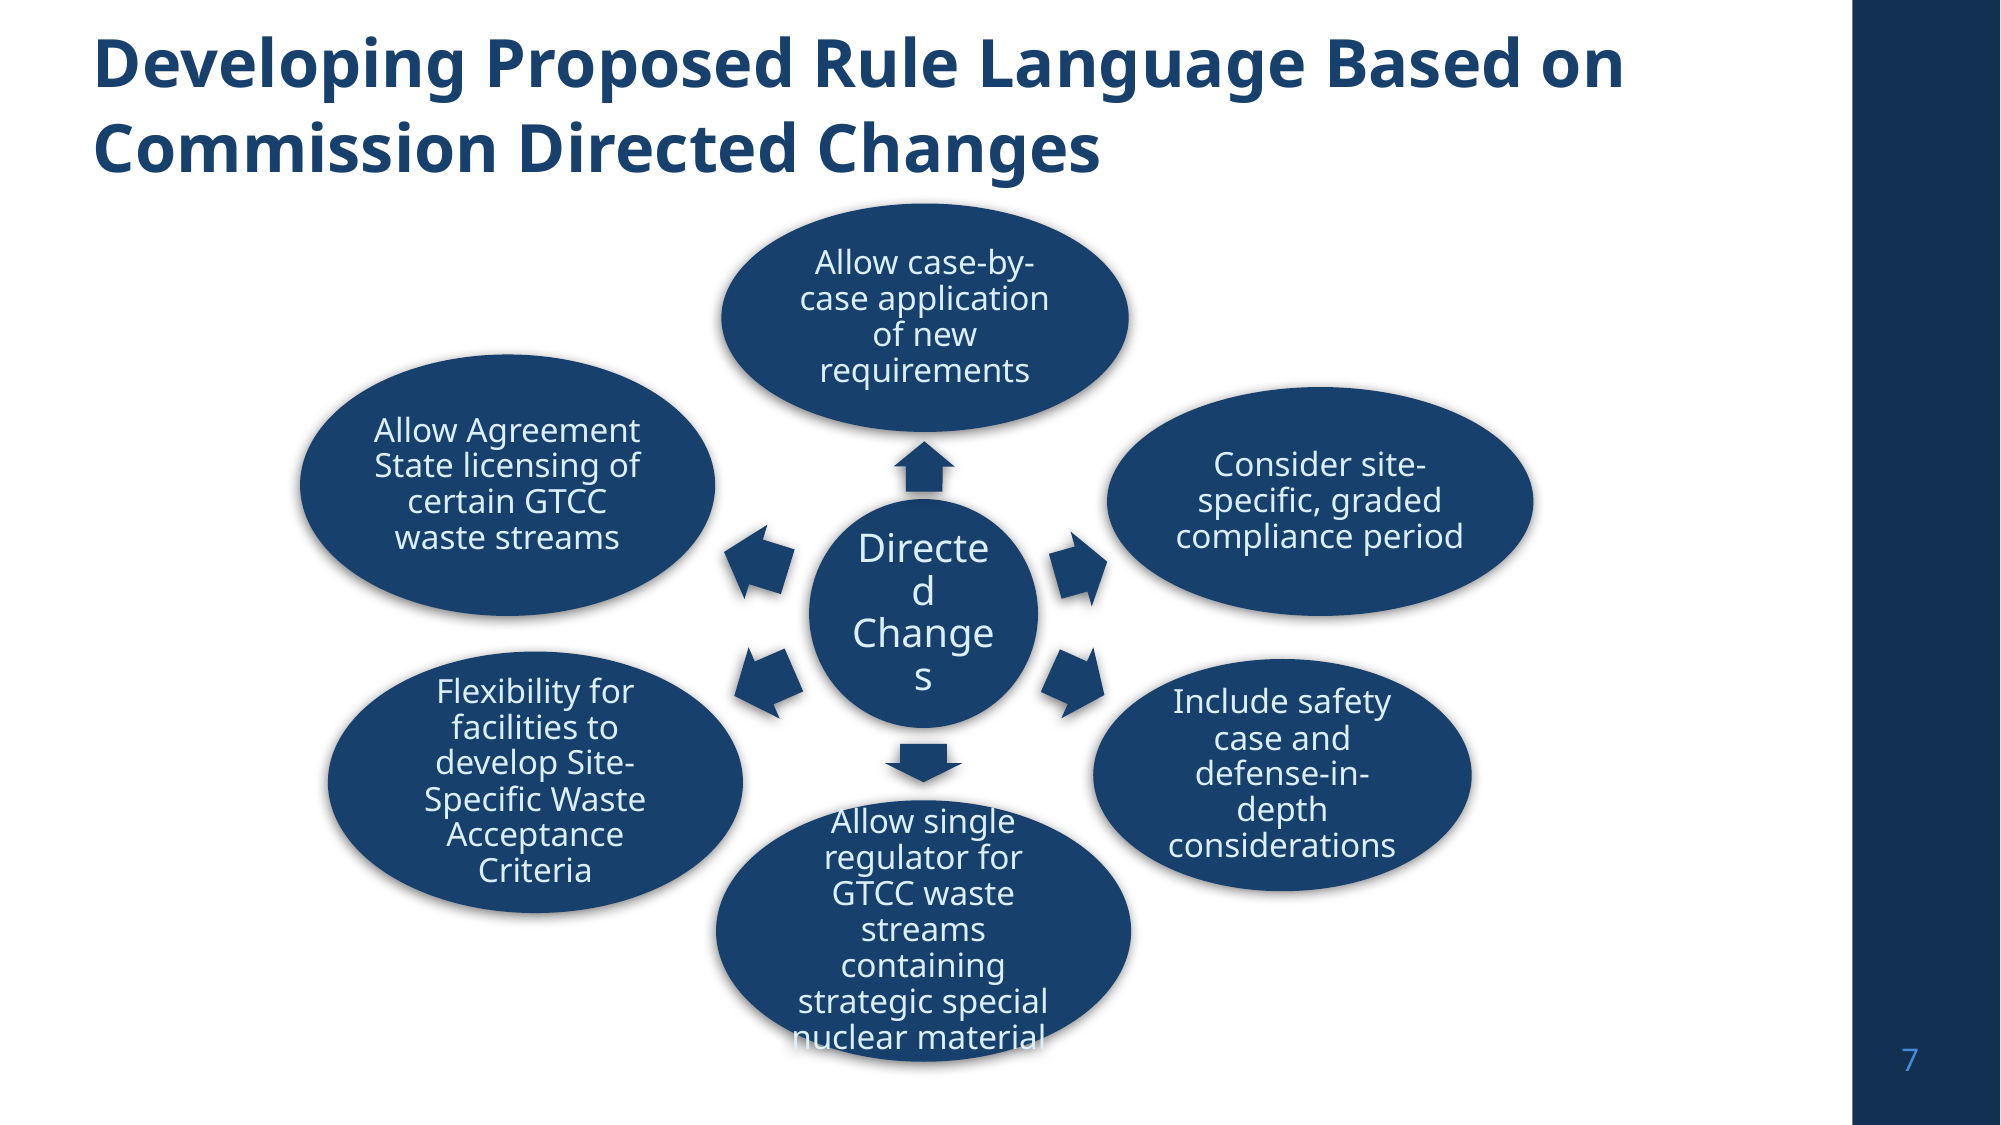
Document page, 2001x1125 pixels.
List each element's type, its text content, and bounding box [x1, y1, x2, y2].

slide_number 7 [1841, 999, 1979, 1125]
text_box Developing Proposed Rule Language Based on Commission Directed Changes [77, 0, 2000, 218]
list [185, 183, 1668, 1055]
